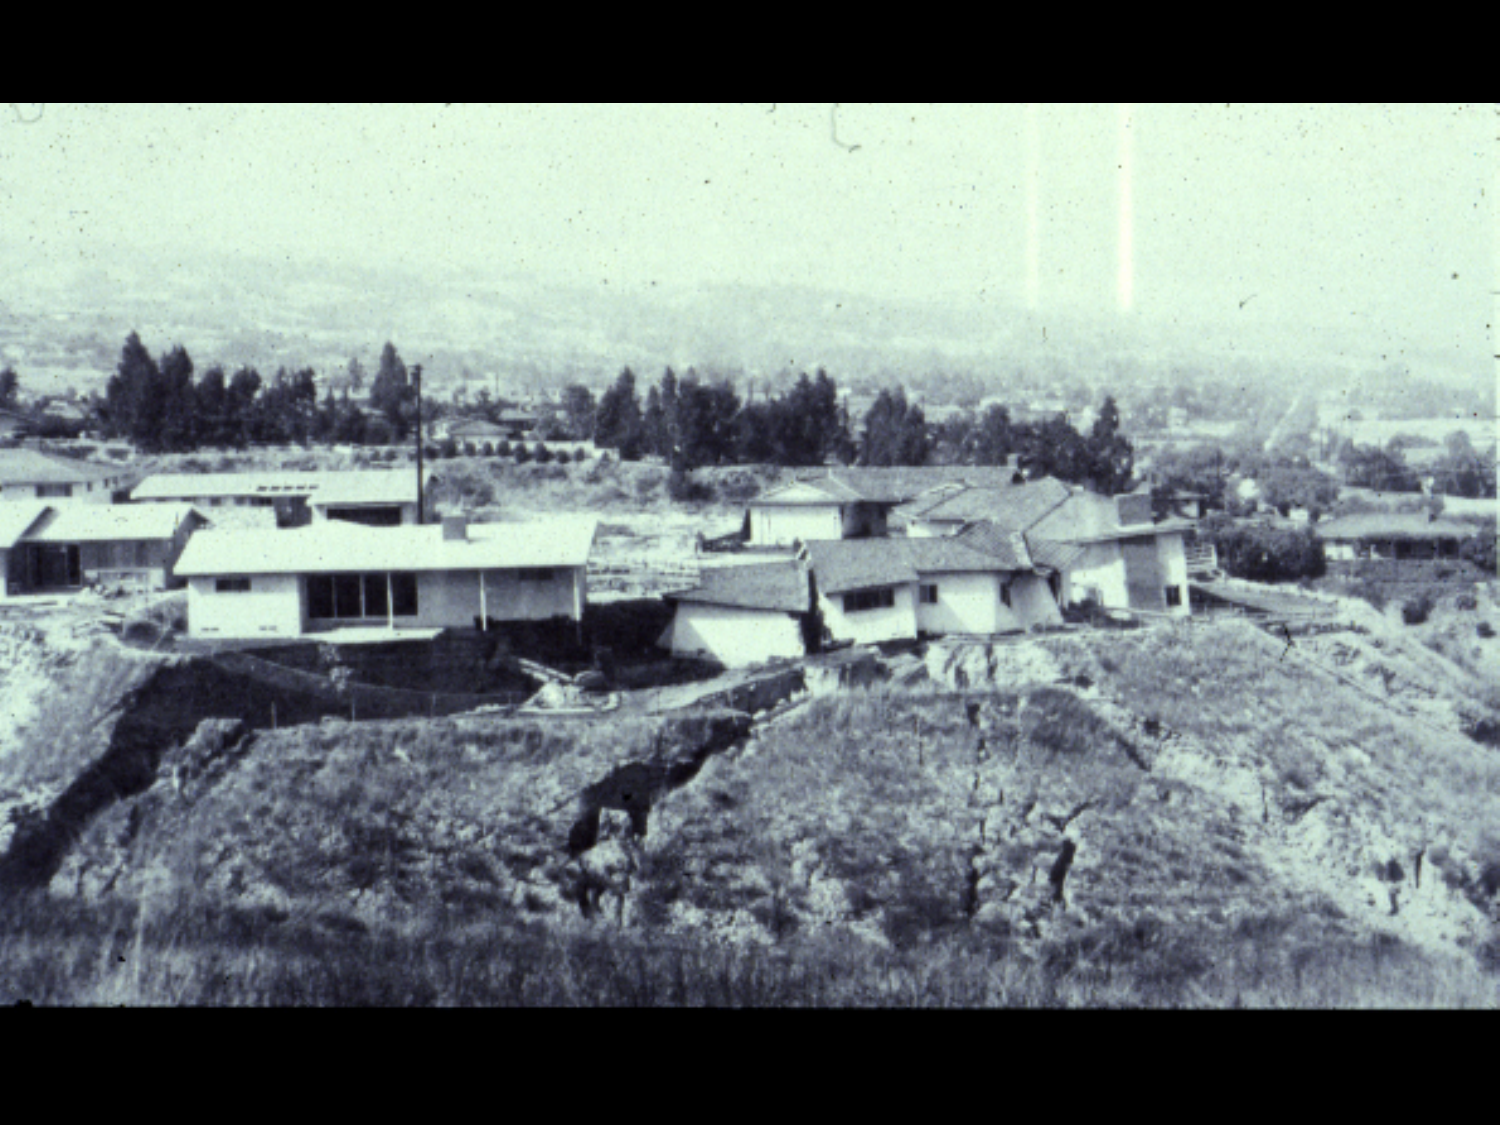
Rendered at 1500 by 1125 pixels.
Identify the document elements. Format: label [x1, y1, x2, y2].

picture [0, 103, 1500, 1013]
